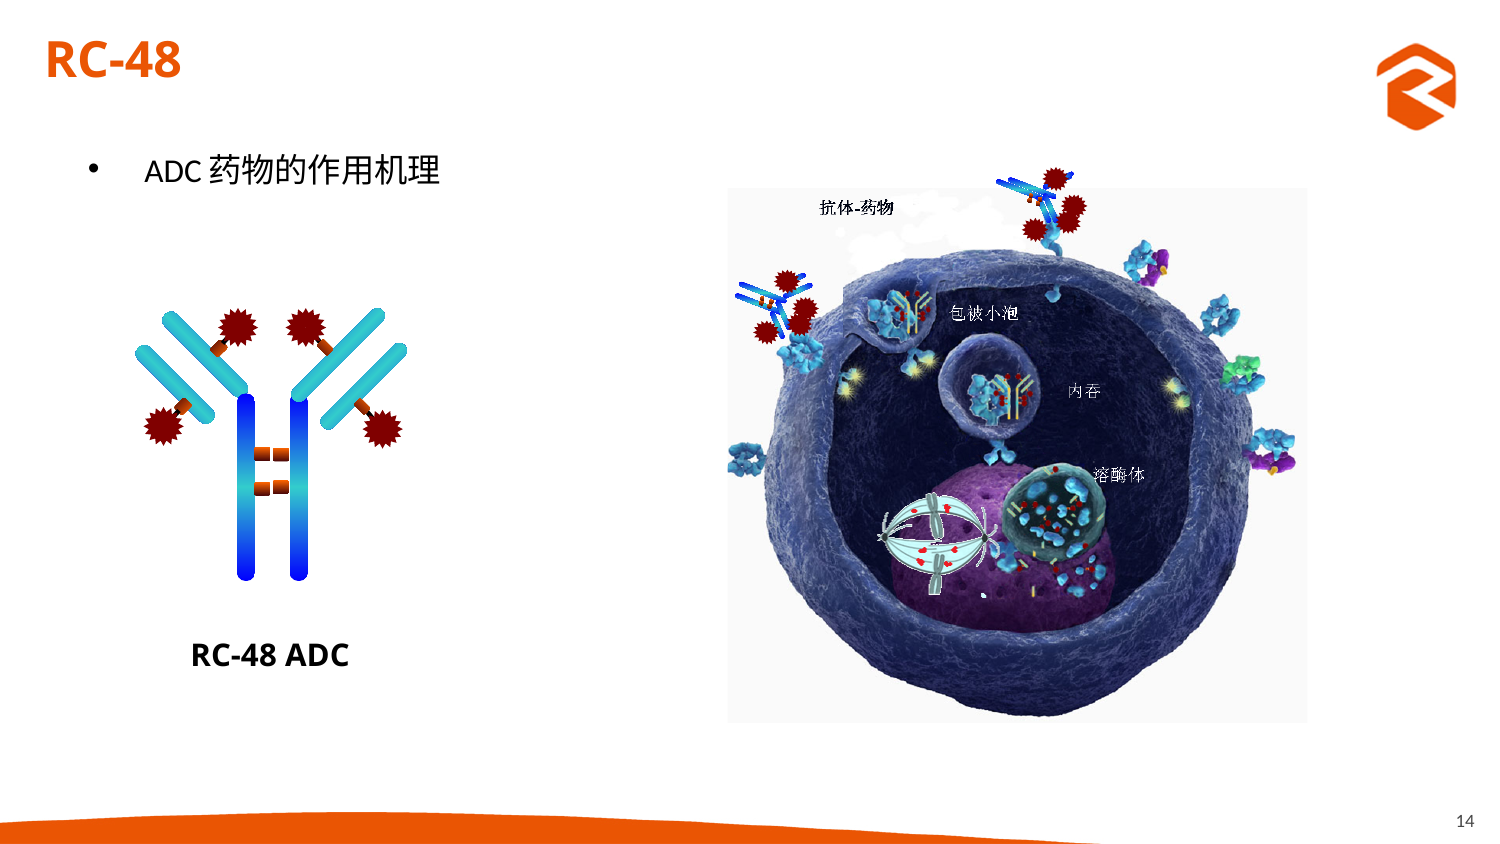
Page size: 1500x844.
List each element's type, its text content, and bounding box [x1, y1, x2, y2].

picture [1362, 32, 1472, 139]
text_box RC-48 ADC [75, 627, 466, 680]
picture [0, 802, 1152, 844]
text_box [153, 297, 393, 582]
list ADC药物的作用机理 [76, 138, 1090, 222]
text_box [727, 172, 1308, 723]
slide_number 14 [1430, 796, 1500, 844]
text_box RC-48 [29, 14, 880, 102]
